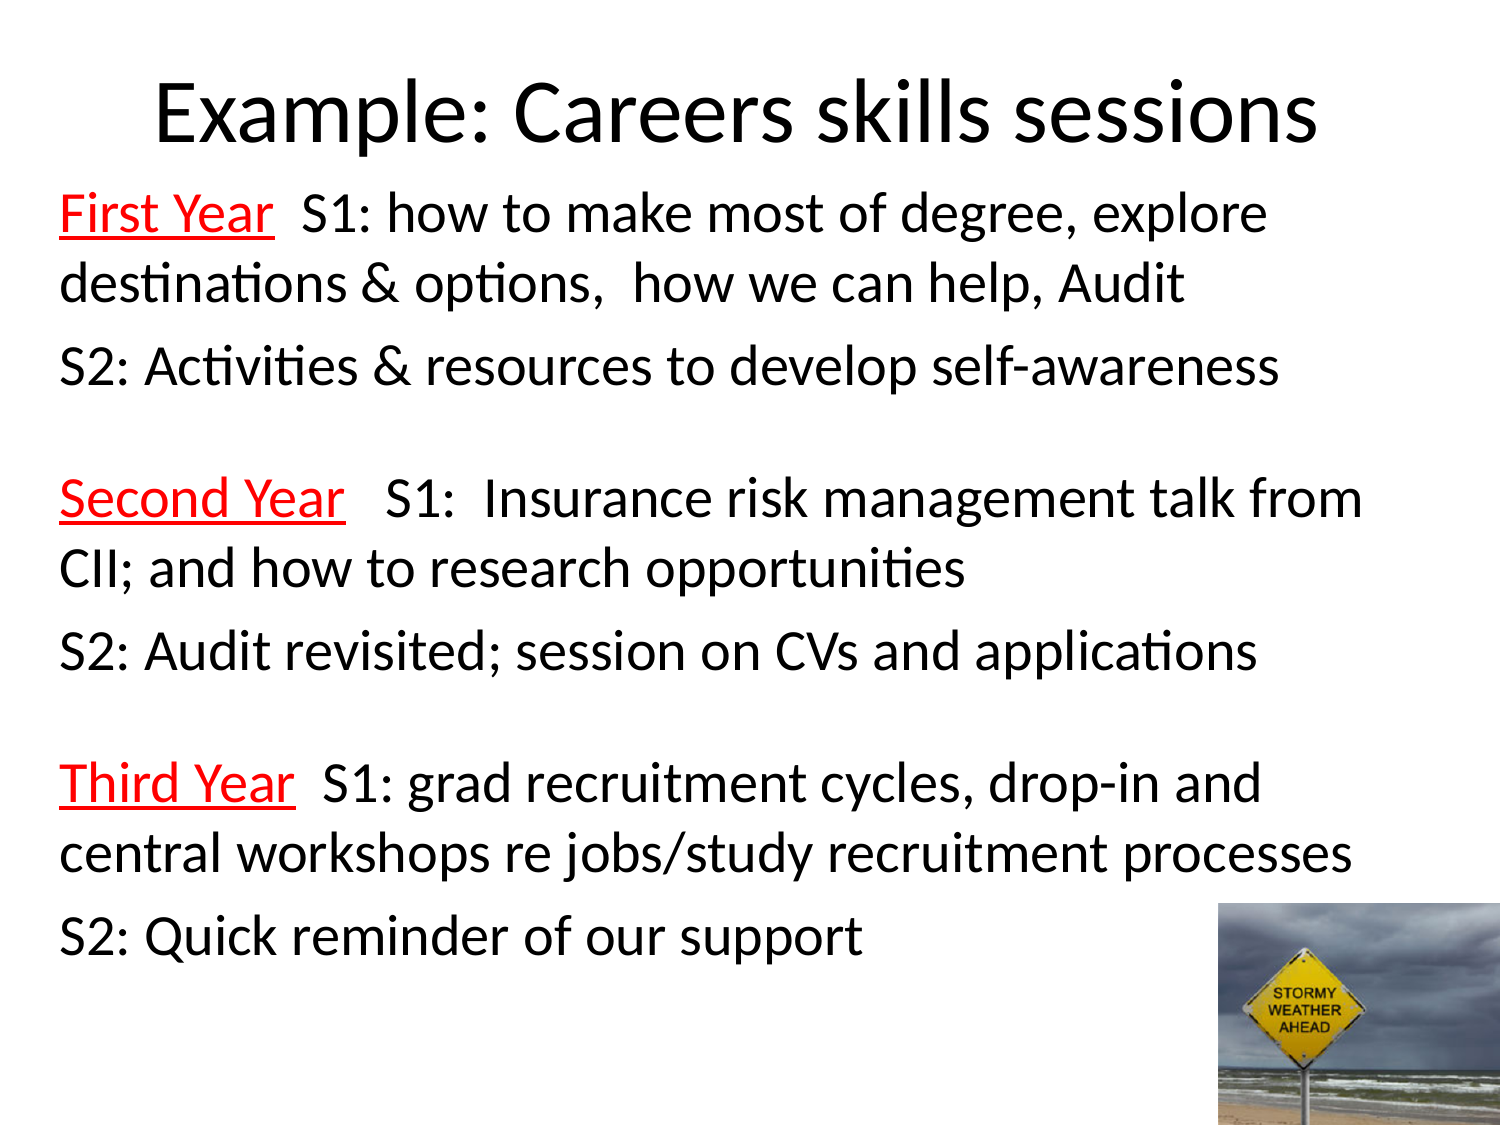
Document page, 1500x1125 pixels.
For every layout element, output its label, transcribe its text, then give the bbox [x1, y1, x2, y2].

title Example: Careers skills sessions [44, 45, 1452, 167]
list First Year S1: how to make most of degree, explore destinations & options, how we can help, Audit S2: Activities & resources to develop self-awareness Second Year S1: Insurance risk management talk from CII; and how to research opportunities S2: Audit revisited; session on CVs and applications Third Year S1: grad recruitment cycles, drop-in and central workshops re jobs/study recruitment processes S2: Quick reminder of our support [44, 166, 1425, 1085]
picture [1218, 903, 1500, 1125]
